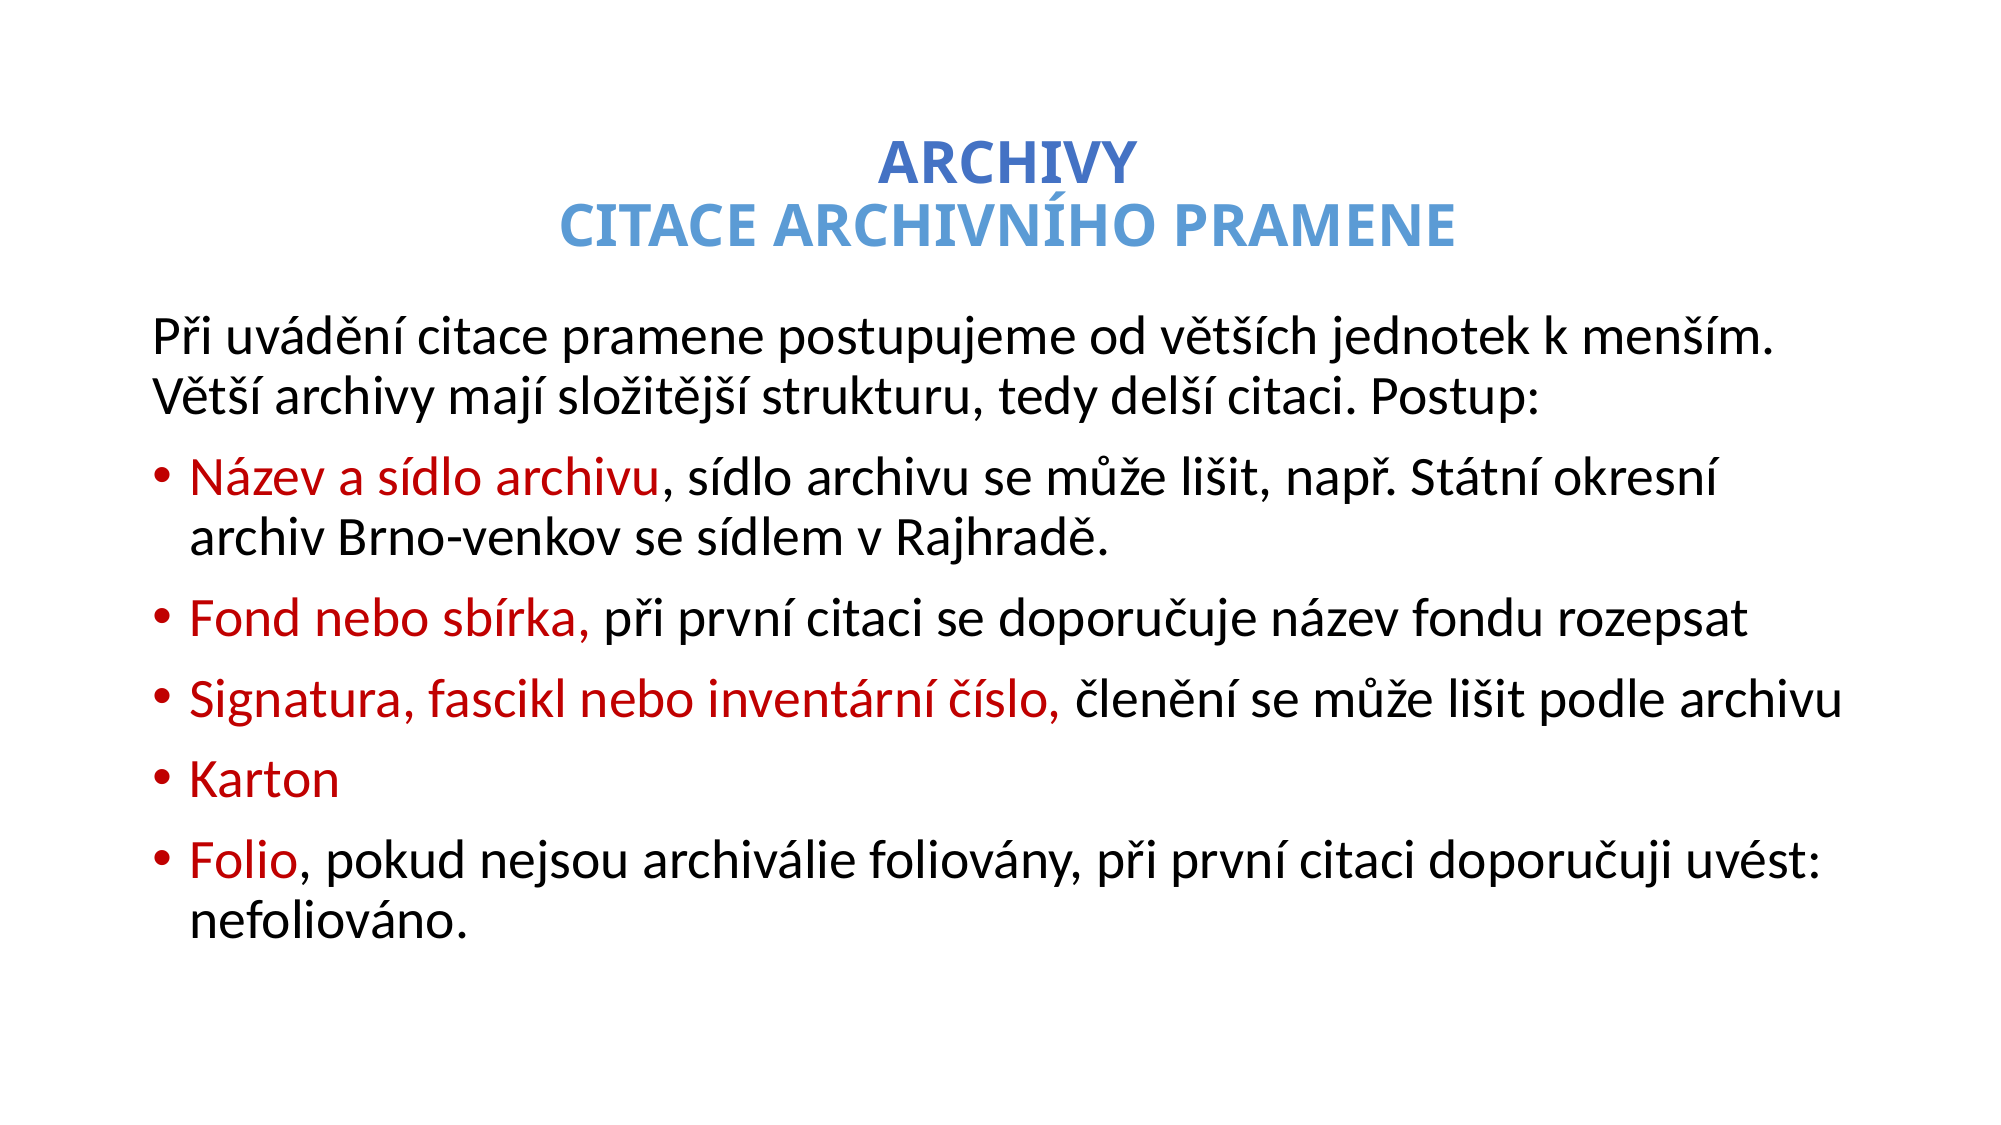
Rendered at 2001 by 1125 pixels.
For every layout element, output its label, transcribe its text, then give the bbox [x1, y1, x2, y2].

list Při uvádění citace pramene postupujeme od větších jednotek k menším. Větší archivy mají složitější strukturu, tedy delší citaci. Postup: Název a sídlo archivu, sídlo archivu se může lišit, např. Státní okresní archiv Brno-venkov se sídlem v Rajhradě. Fond nebo sbírka, při první citaci se doporučuje název fondu rozepsat Signatura, fascikl nebo inventární číslo, členění se může lišit podle archivu Karton Folio, pokud nejsou archiválie foliovány, při první citaci doporučuji uvést: nefoliováno. [137, 299, 1863, 1014]
title Archivy Citace archivního pramene [137, 59, 1881, 340]
